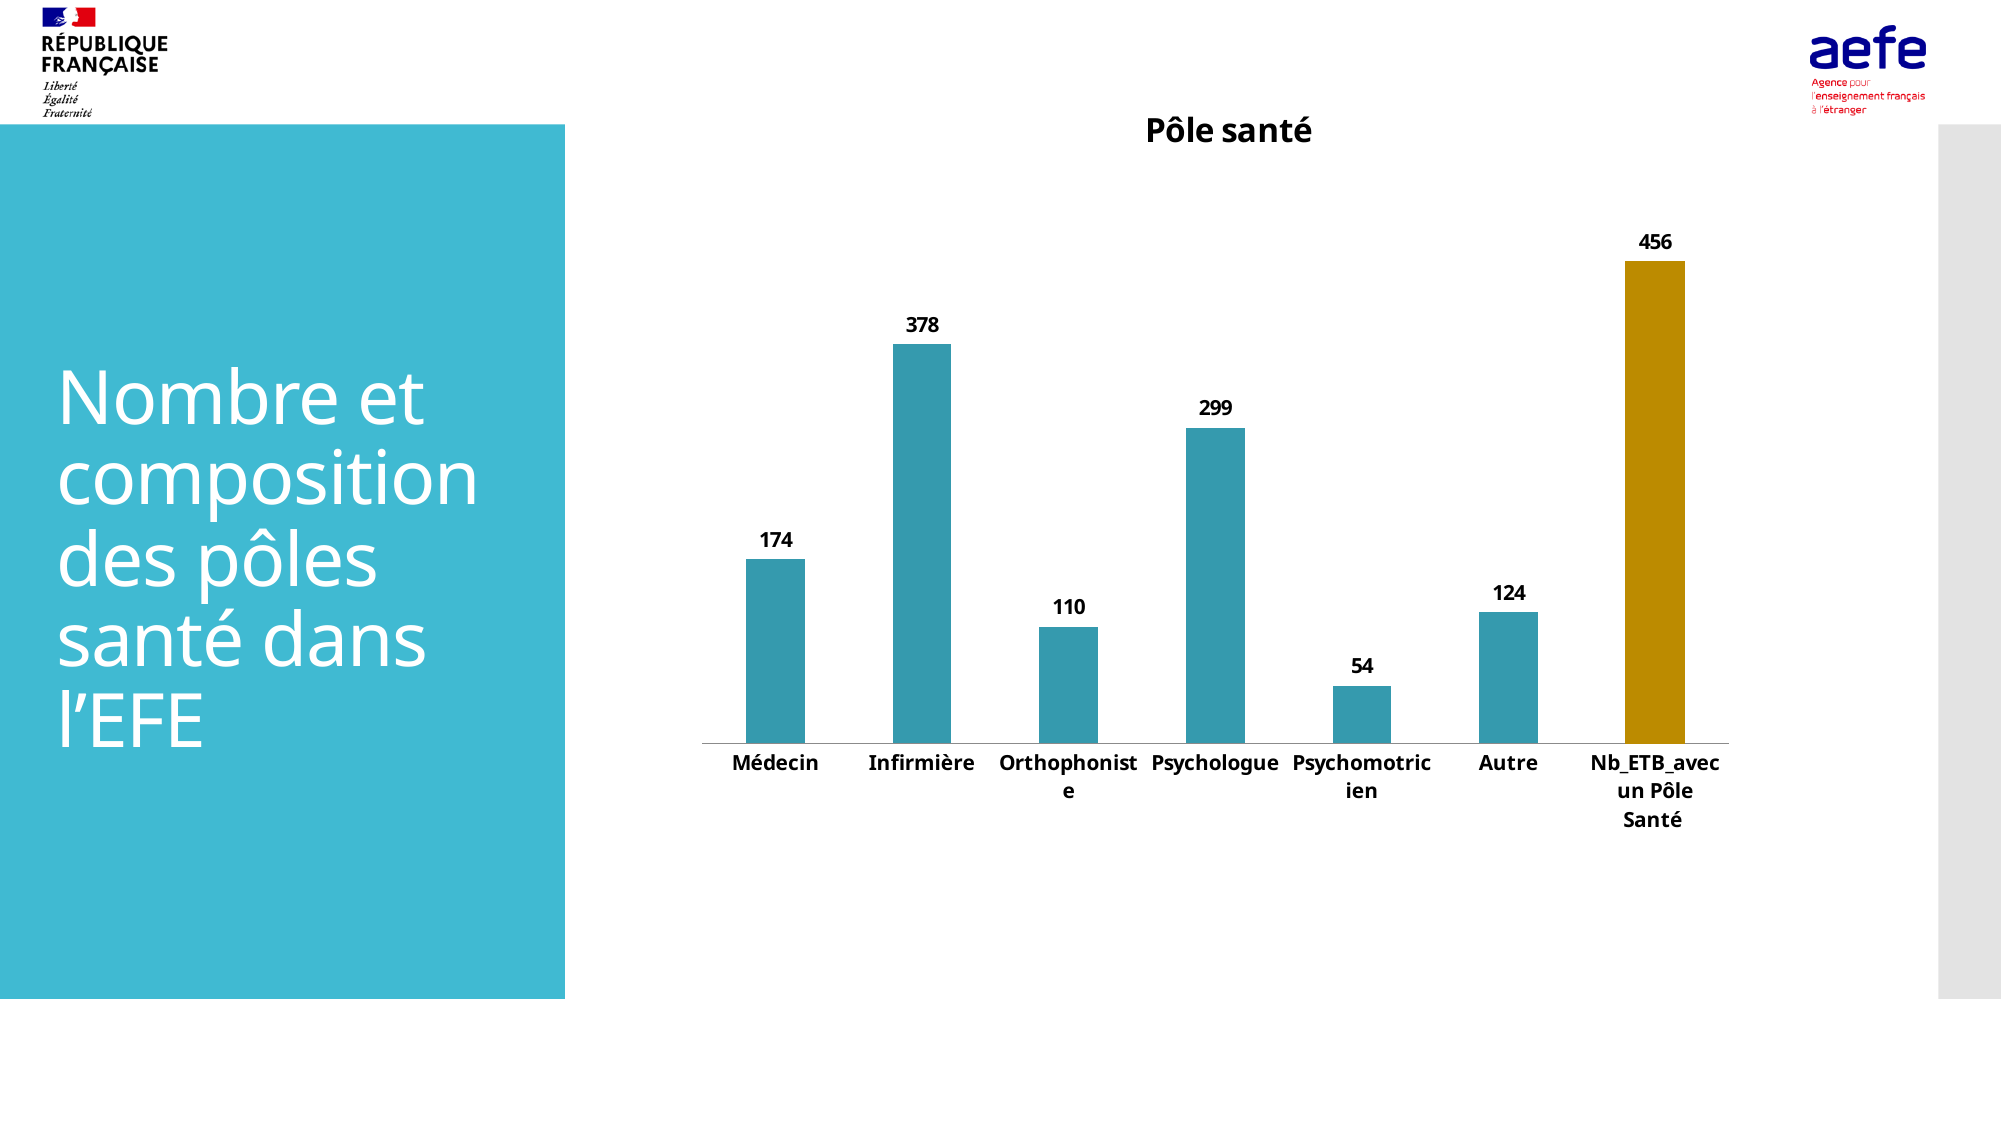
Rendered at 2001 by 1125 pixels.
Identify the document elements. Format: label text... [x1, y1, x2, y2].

title Nombre et composition des pôles santé dans l’EFE [41, 184, 525, 940]
chart [662, 16, 1796, 1108]
picture [27, 0, 178, 124]
picture [1795, 14, 1939, 121]
